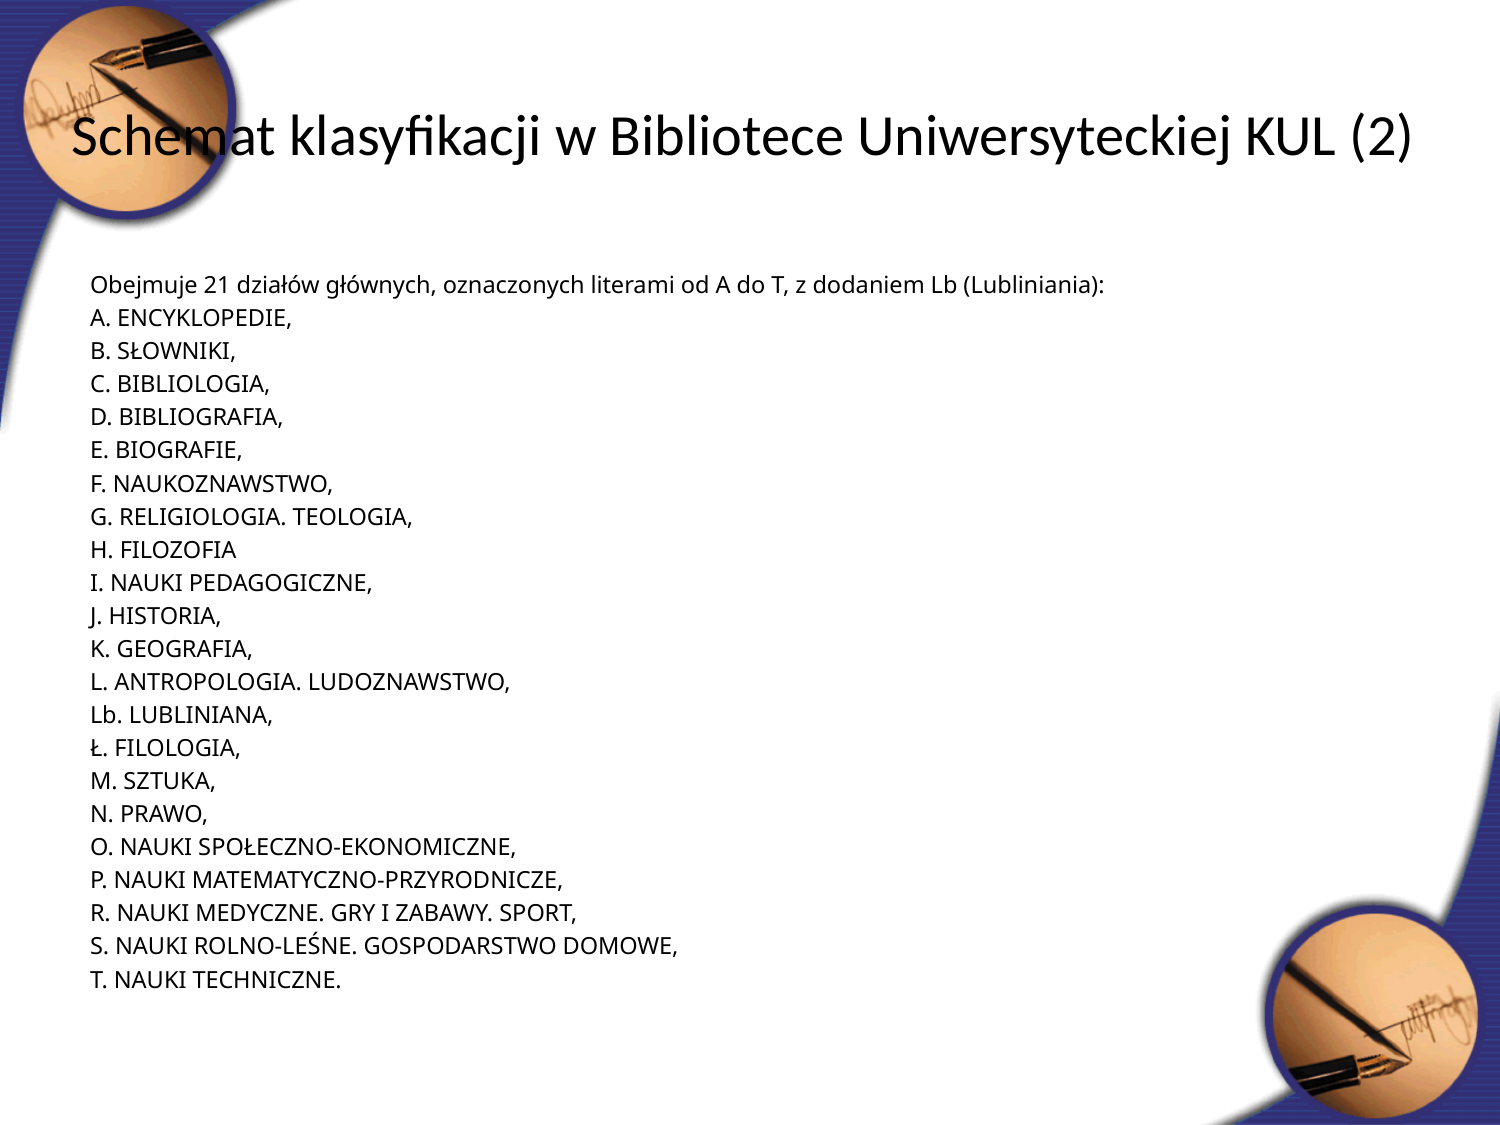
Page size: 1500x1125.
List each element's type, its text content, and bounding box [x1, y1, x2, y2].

picture [986, 680, 1500, 1124]
list Obejmuje 21 działów głównych, oznaczonych literami od A do T, z dodaniem Lb (Lubliniania): A. ENCYKLOPEDIE, B. SŁOWNIKI, C. BIBLIOLOGIA, D. BIBLIOGRAFIA, E. BIOGRAFIE, F. NAUKOZNAWSTWO, G. RELIGIOLOGIA. TEOLOGIA, H. FILOZOFIA I. NAUKI PEDAGOGICZNE, J. HISTORIA, K. GEOGRAFIA, L. ANTROPOLOGIA. LUDOZNAWSTWO, Lb. LUBLINIANA, Ł. FILOLOGIA, M. SZTUKA, N. PRAWO, O. NAUKI SPOŁECZNO-EKONOMICZNE, P. NAUKI MATEMATYCZNO-PRZYRODNICZE, R. NAUKI MEDYCZNE. GRY I ZABAWY. SPORT, S. NAUKI ROLNO-LEŚNE. GOSPODARSTWO DOMOWE, T. NAUKI TECHNICZNE. [75, 262, 1425, 1005]
text_box Schemat klasyfikacji w Bibliotece Uniwersyteckiej KUL (2) [41, 90, 1459, 175]
picture [0, 0, 515, 446]
